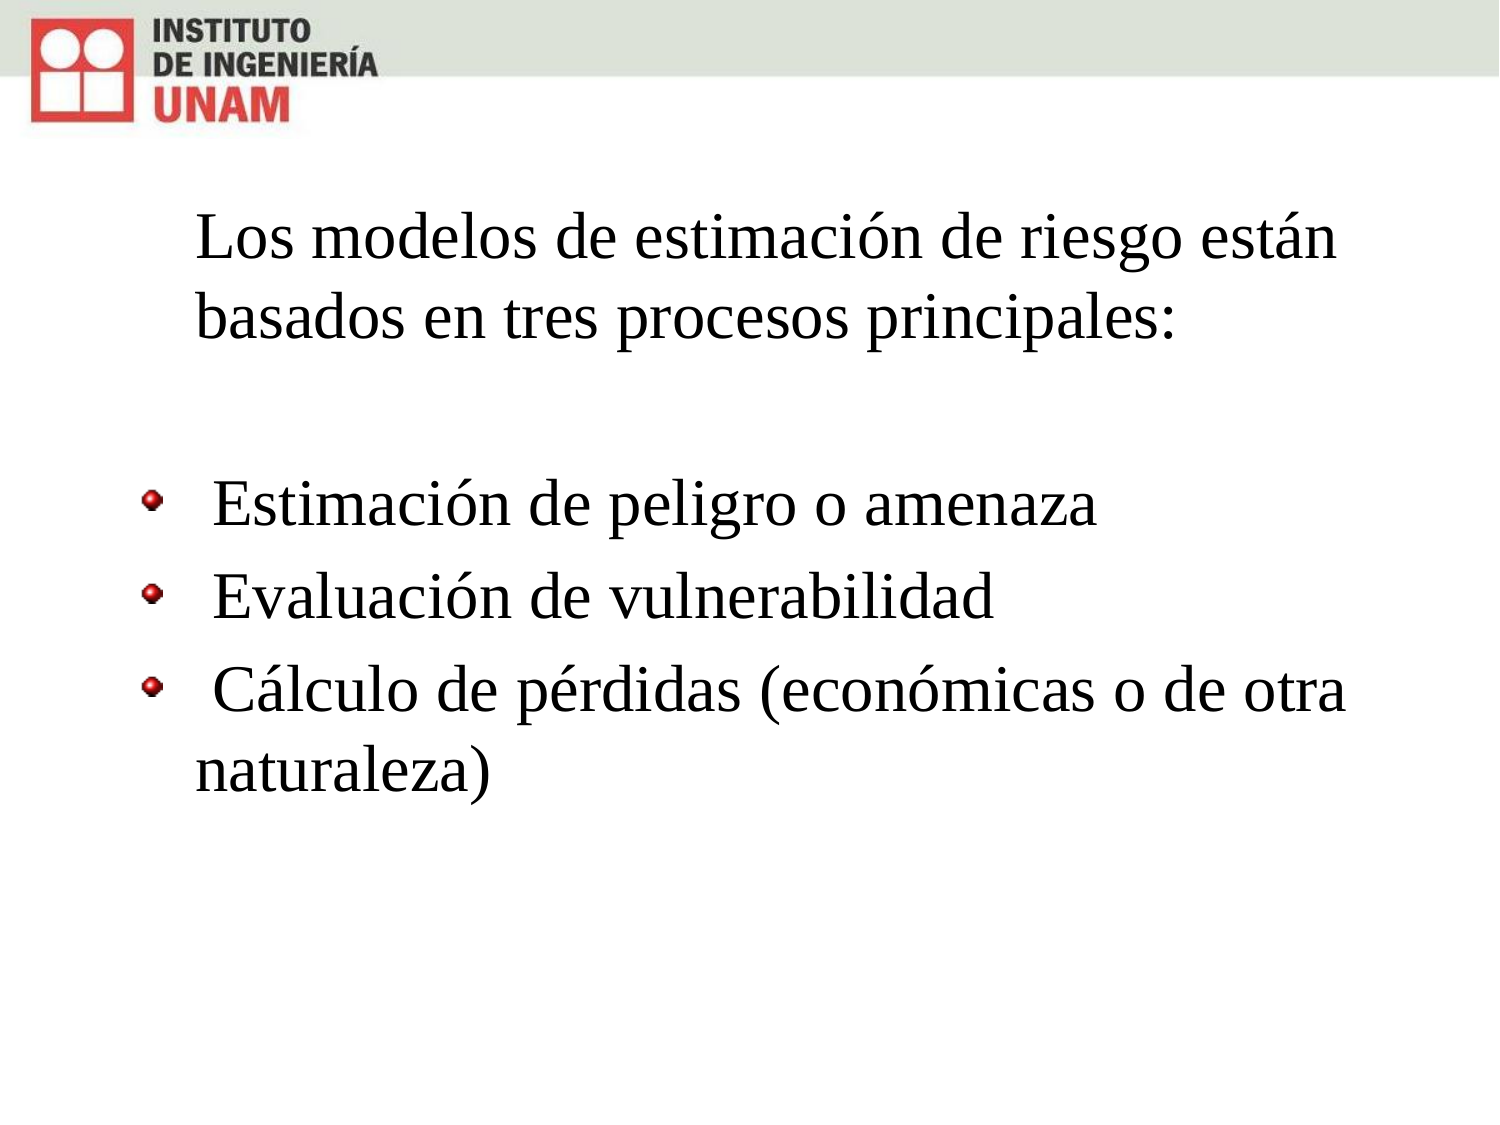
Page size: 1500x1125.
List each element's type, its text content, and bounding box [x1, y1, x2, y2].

picture [0, 0, 1499, 139]
picture [138, 673, 163, 697]
picture [138, 580, 163, 604]
picture [138, 486, 163, 511]
list Los modelos de estimación de riesgo están basados en tres procesos principales: Estimación de peligro o amenaza Evaluación de vulnerabilidad Cálculo de pérdidas (económicas o de otra naturaleza) [123, 184, 1400, 1000]
